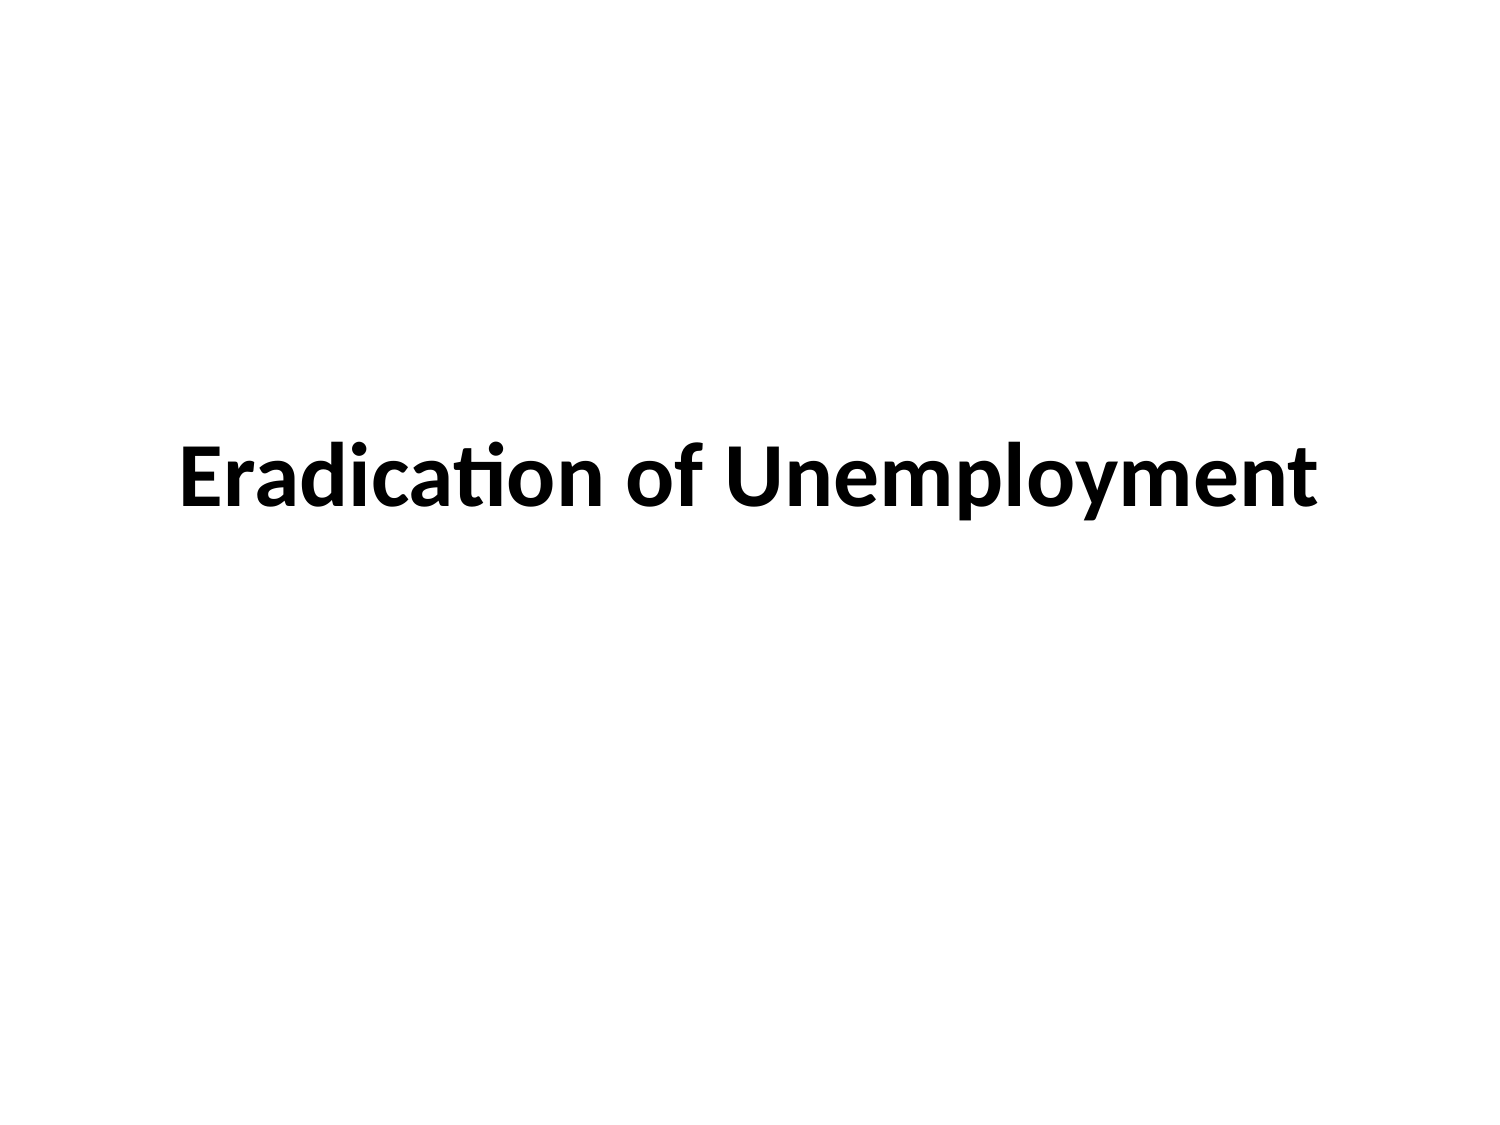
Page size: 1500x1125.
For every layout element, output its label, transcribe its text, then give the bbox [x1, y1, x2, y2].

title Eradication of Unemployment [112, 349, 1388, 591]
